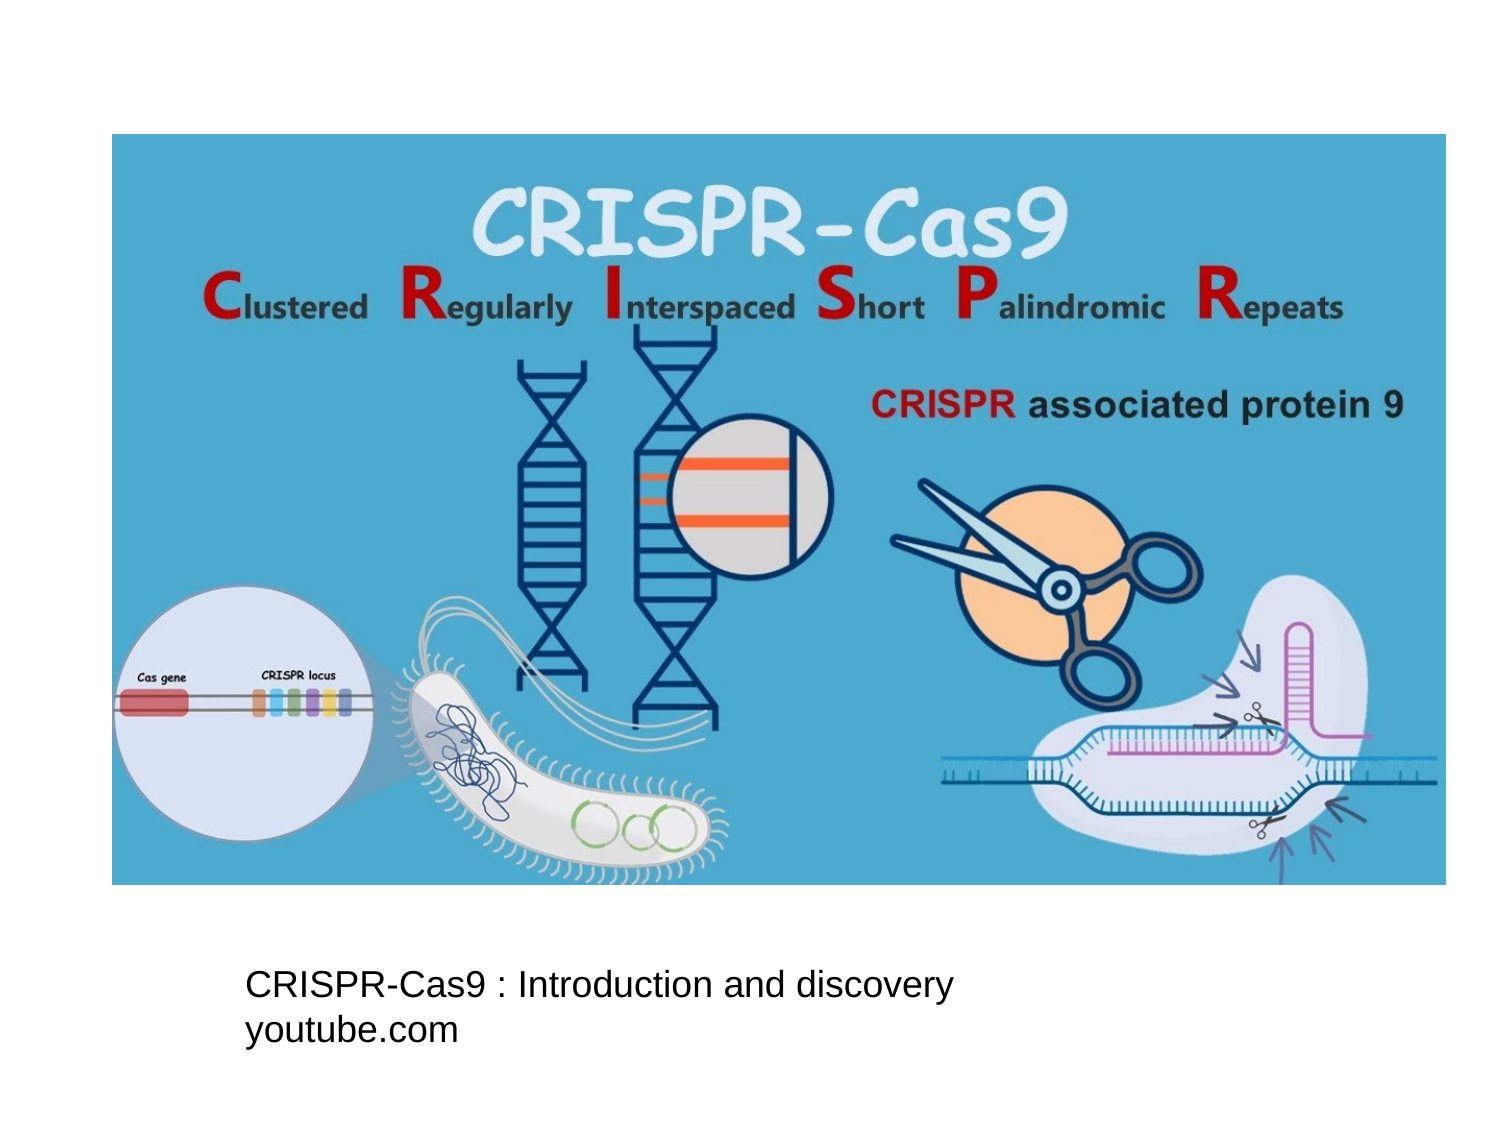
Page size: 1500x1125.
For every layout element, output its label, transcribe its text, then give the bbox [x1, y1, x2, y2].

picture [111, 134, 1446, 885]
text_box CRISPR-Cas9 : Introduction and discovery youtube.com [230, 952, 981, 1057]
